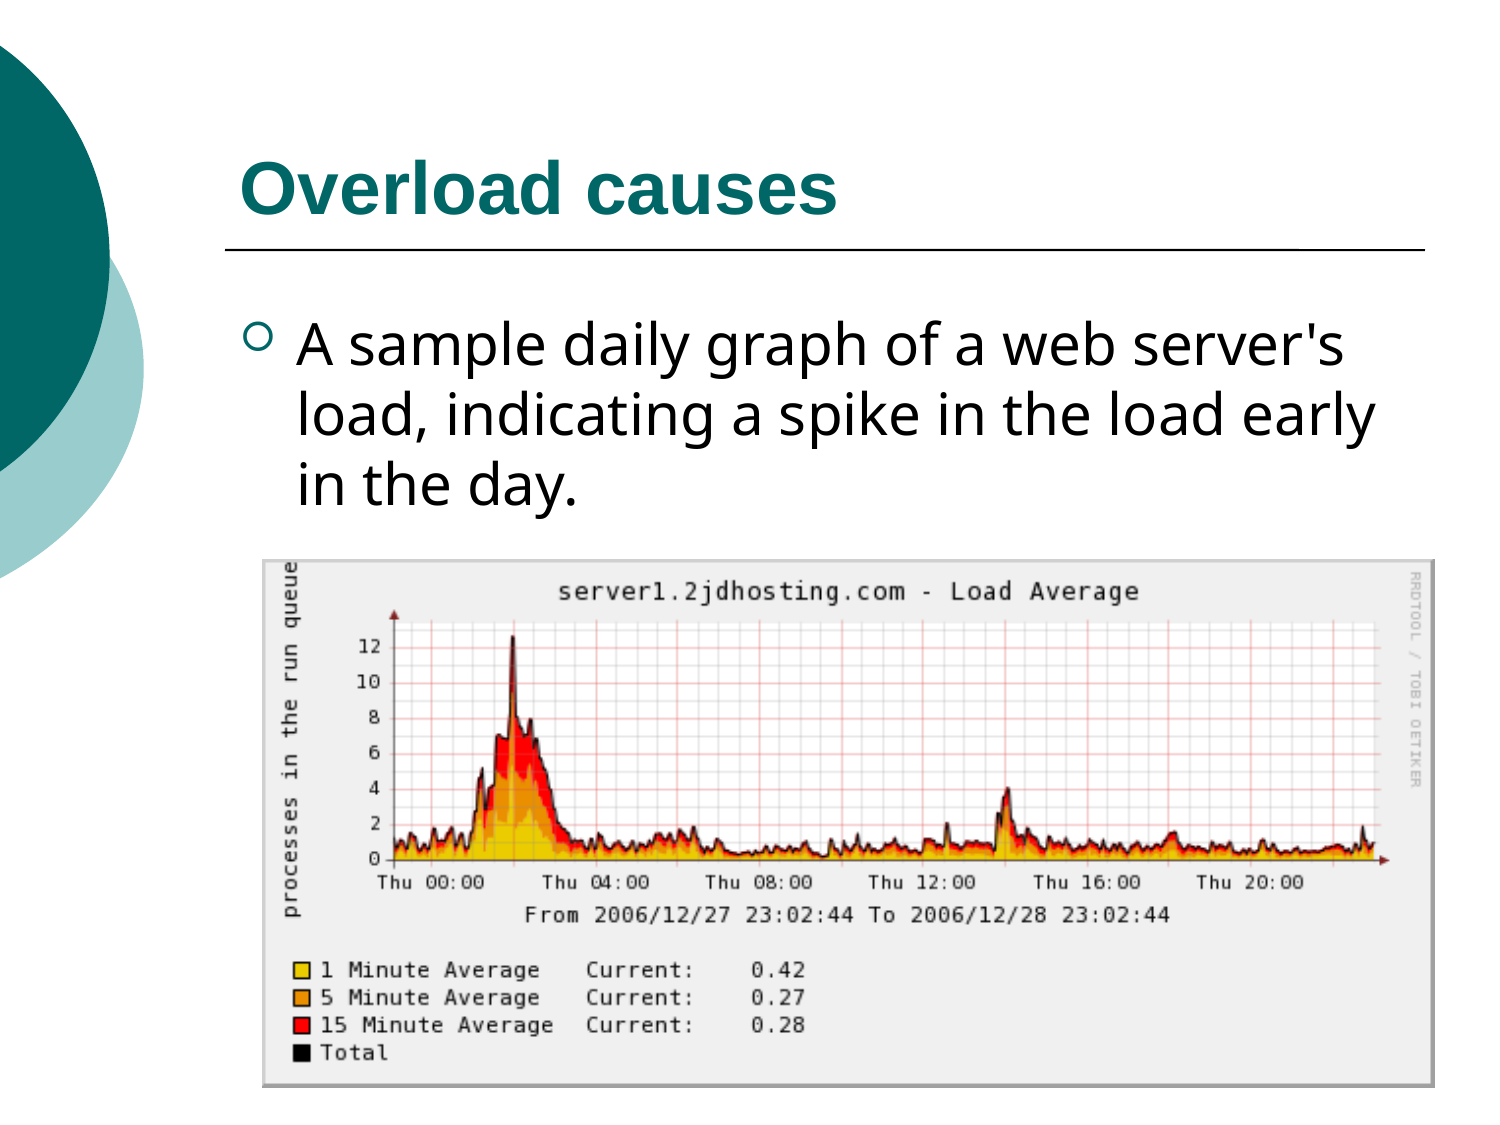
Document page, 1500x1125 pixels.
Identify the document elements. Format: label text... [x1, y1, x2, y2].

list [262, 558, 1435, 1088]
list A sample daily graph of a web server's load, indicating a spike in the load early in the day. [224, 299, 1425, 975]
title Overload causes [224, 49, 1425, 238]
